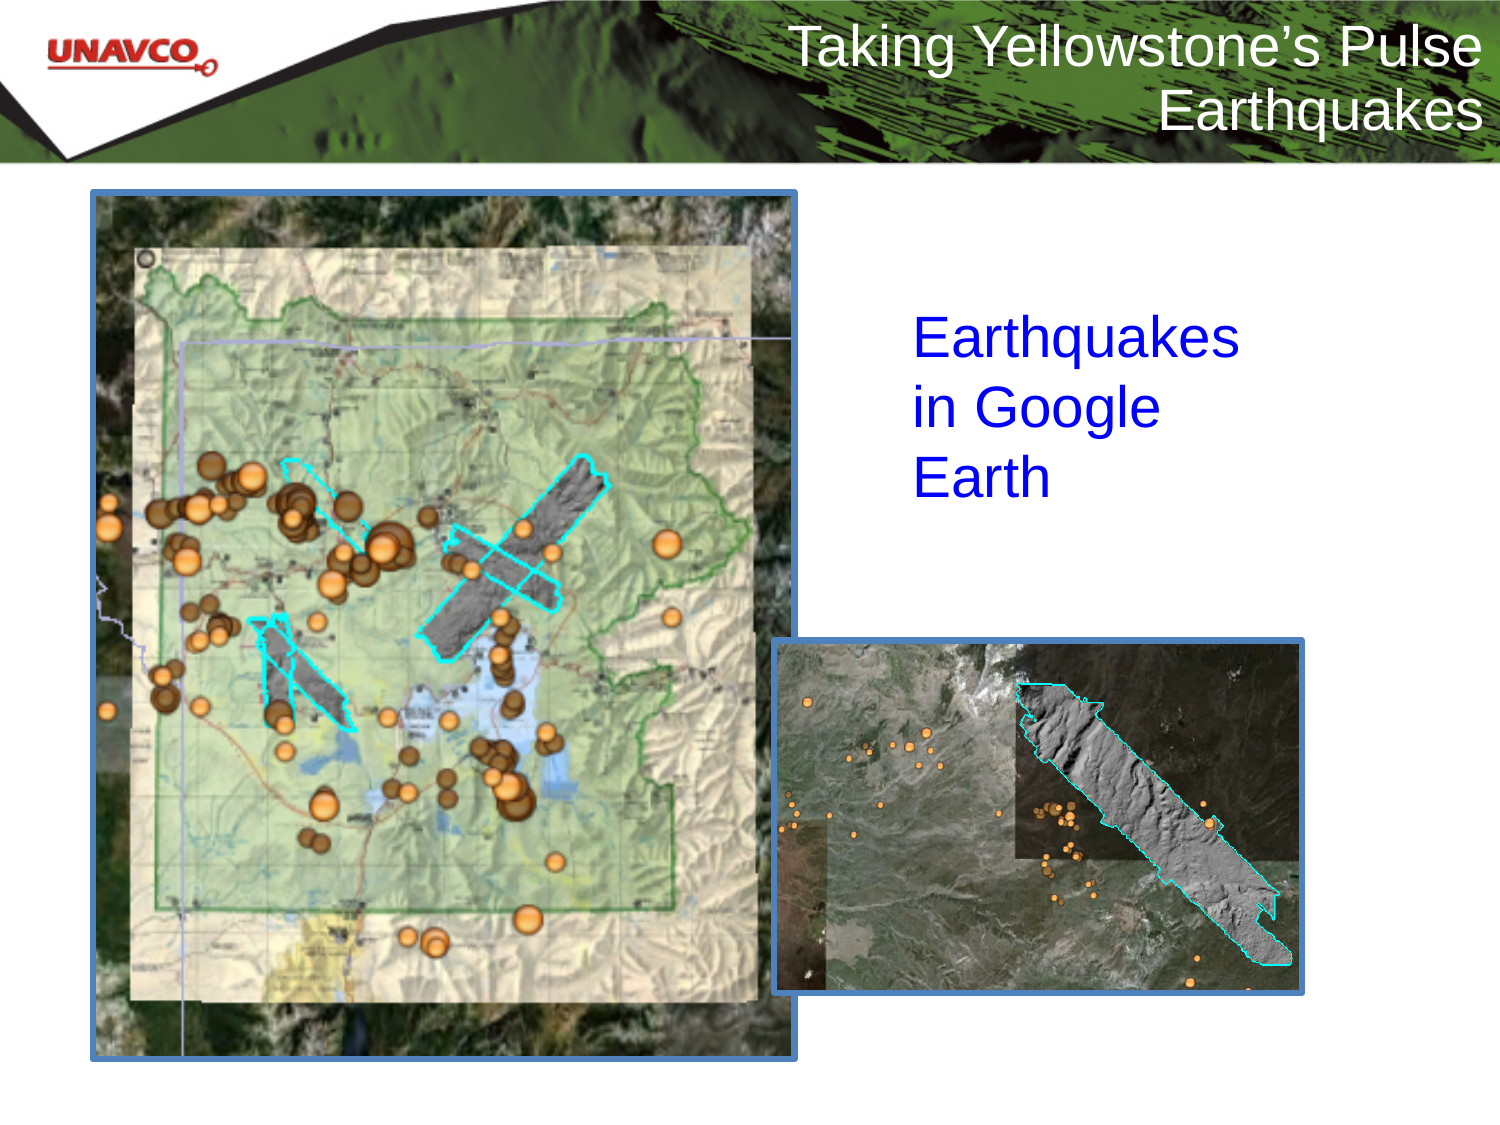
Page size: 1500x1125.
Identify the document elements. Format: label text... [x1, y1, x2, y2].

picture [0, 0, 1500, 166]
picture [95, 195, 1300, 1057]
title Taking Yellowstone’s Pulse Earthquakes [542, 22, 1500, 133]
text_box Earthquakes in Google Earth [897, 291, 1259, 517]
